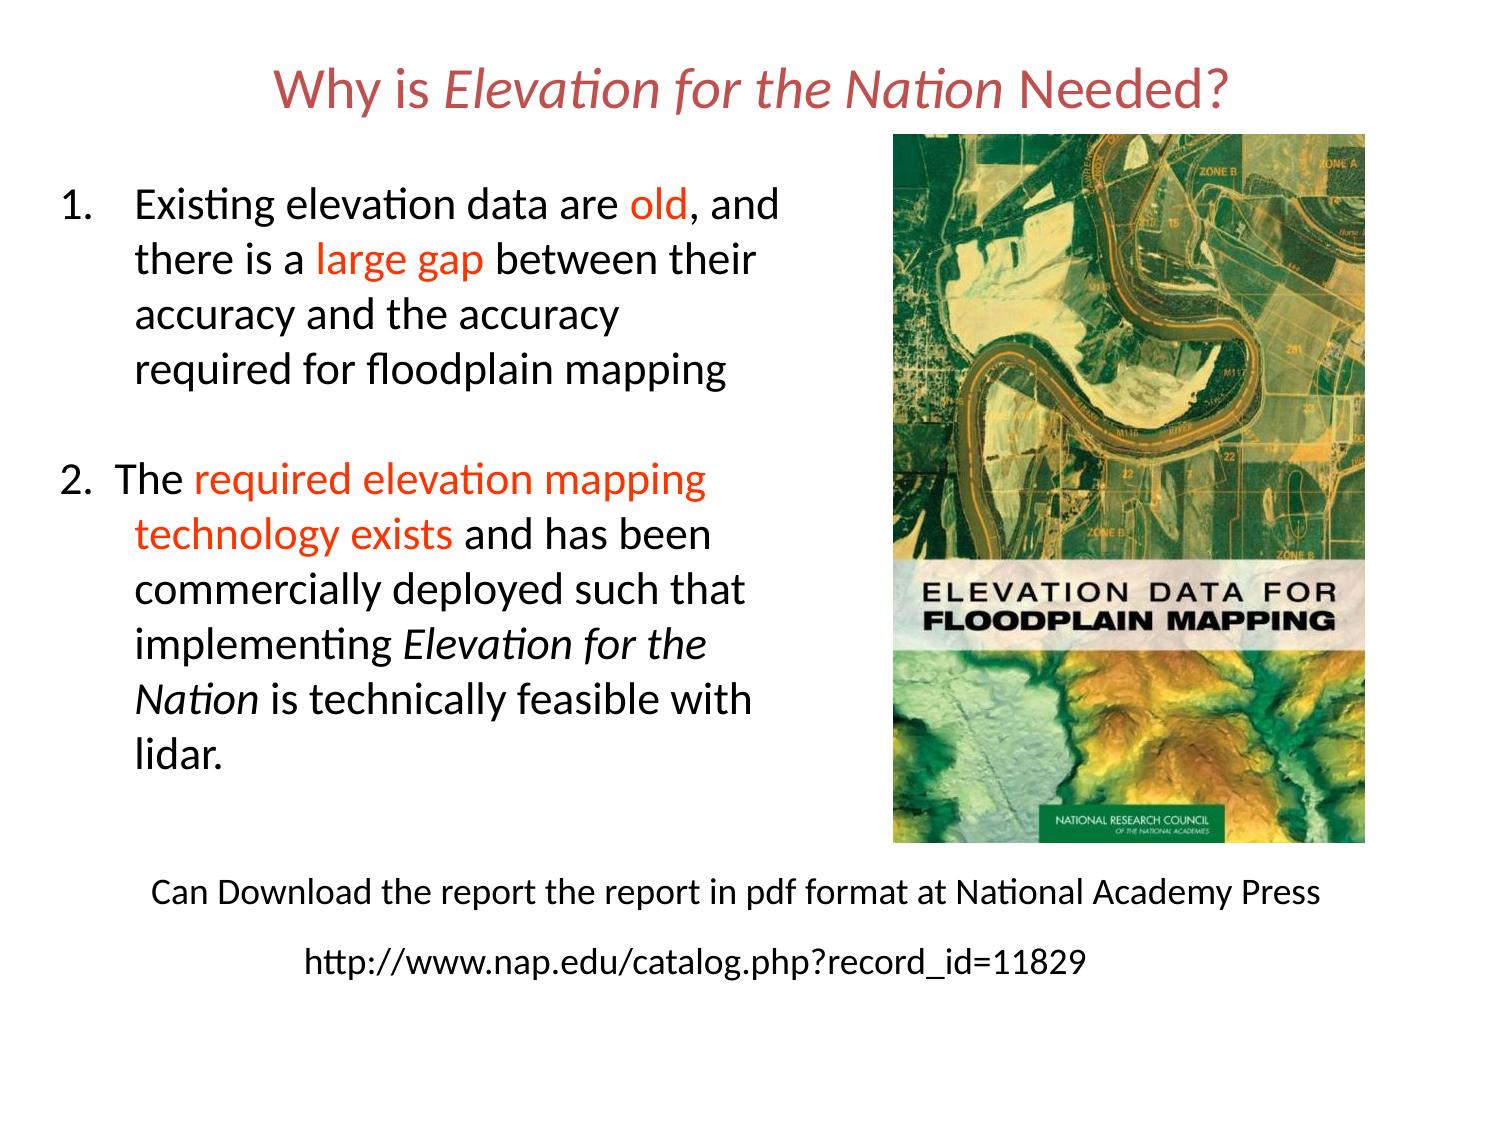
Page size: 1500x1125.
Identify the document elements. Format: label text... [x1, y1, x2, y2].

text_box http://www.nap.edu/catalog.php?record_id=11829 [289, 929, 1103, 990]
text_box Existing elevation data are old, and there is a large gap between their accuracy and the accuracy required for floodplain mapping 2. The required elevation mapping technology exists and has been commercially deployed such that implementing Elevation for the Nation is technically feasible with lidar. [44, 166, 796, 841]
picture [893, 134, 1365, 843]
text_box Why is Elevation for the Nation Needed? [258, 43, 1247, 128]
text_box Can Download the report the report in pdf format at National Academy Press [136, 859, 1338, 920]
